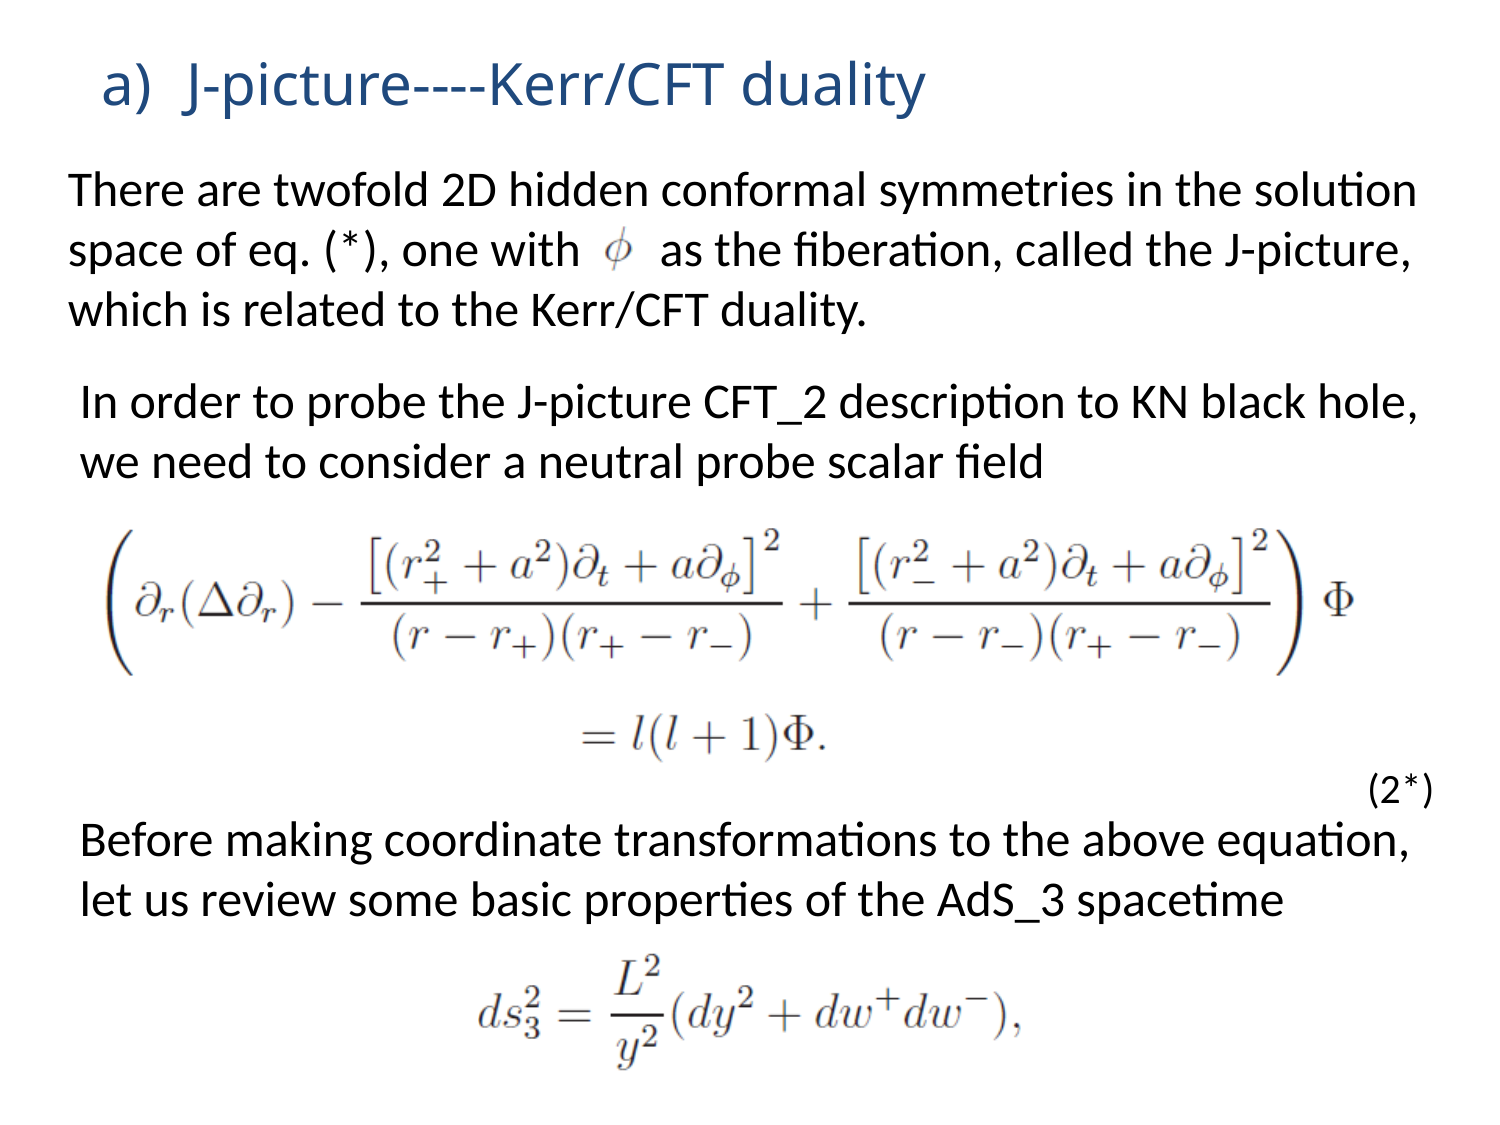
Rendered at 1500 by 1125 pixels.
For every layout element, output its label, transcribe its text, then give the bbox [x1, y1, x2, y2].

picture [478, 940, 1027, 1083]
text_box (2*) [1352, 704, 1471, 819]
text_box There are twofold 2D hidden conformal symmetries in the solution space of eq. (*), one with as the fiberation, called the J-picture, which is related to the Kerr/CFT duality. [53, 148, 1459, 344]
text_box Before making coordinate transformations to the above equation, let us review some basic properties of the AdS_3 spacetime [64, 798, 1471, 934]
picture [596, 214, 633, 280]
picture [100, 526, 1363, 810]
text_box J-picture----Kerr/CFT duality [87, 39, 941, 125]
text_box In order to probe the J-picture CFT_2 description to KN black hole, we need to consider a neutral probe scalar field [64, 361, 1471, 497]
